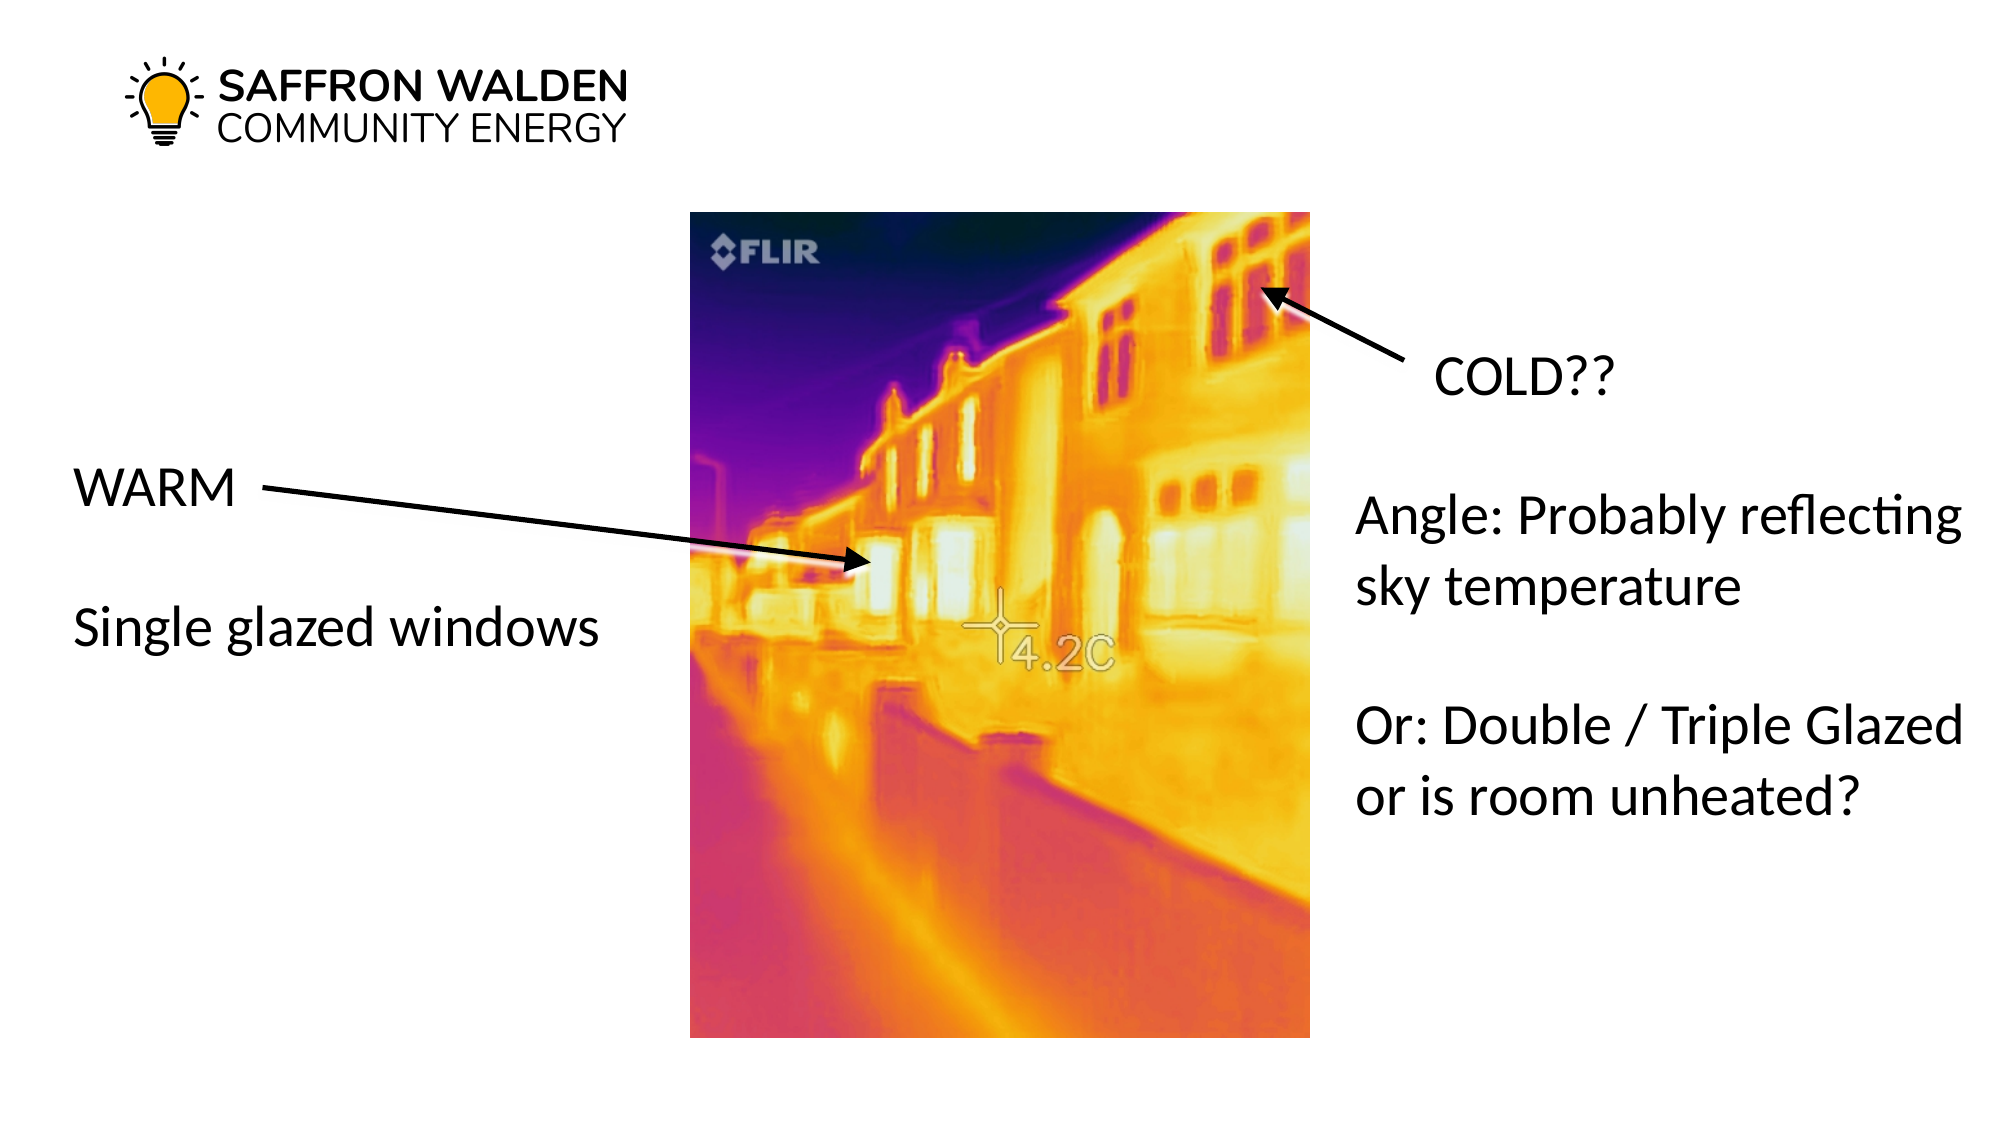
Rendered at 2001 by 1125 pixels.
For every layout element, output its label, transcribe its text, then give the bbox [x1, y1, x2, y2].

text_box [262, 487, 871, 563]
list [690, 212, 1310, 1038]
picture [113, 51, 646, 155]
text_box WARM Single glazed windows [58, 440, 637, 736]
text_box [1260, 287, 1405, 361]
text_box COLD?? Angle: Probably reflecting sky temperature Or: Double / Triple Glazed or is room unheated? [1340, 329, 1981, 834]
